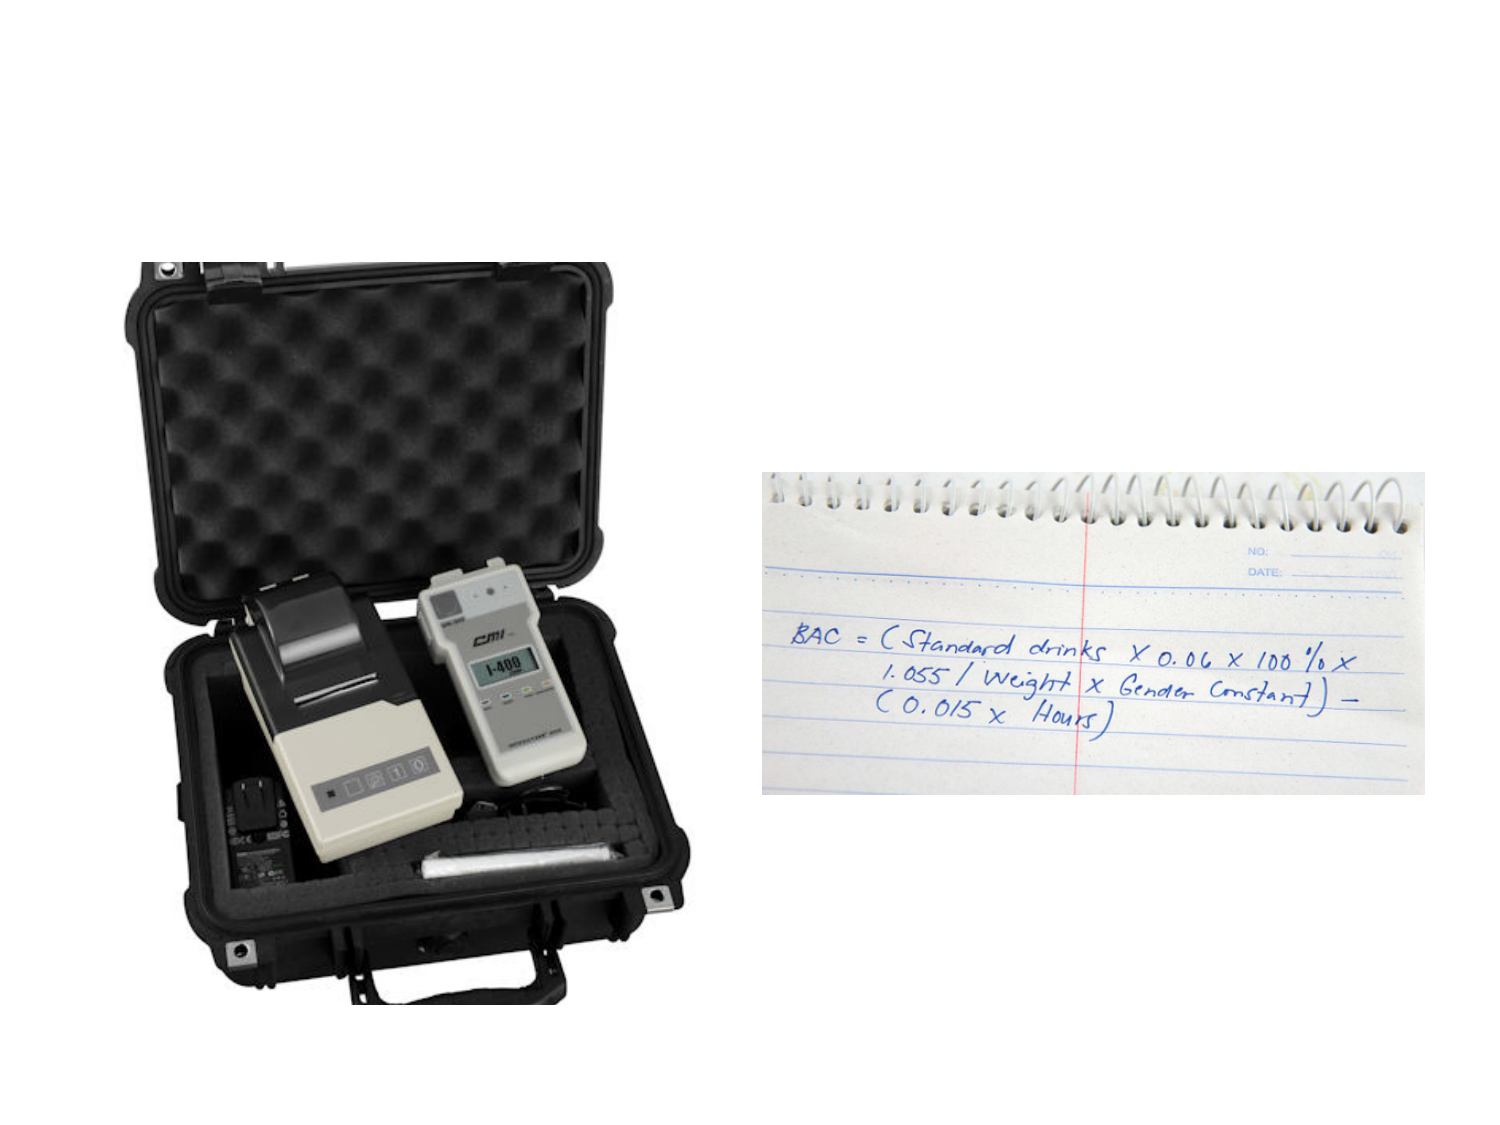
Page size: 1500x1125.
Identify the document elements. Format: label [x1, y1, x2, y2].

list [74, 262, 738, 1006]
list [762, 262, 1426, 1006]
